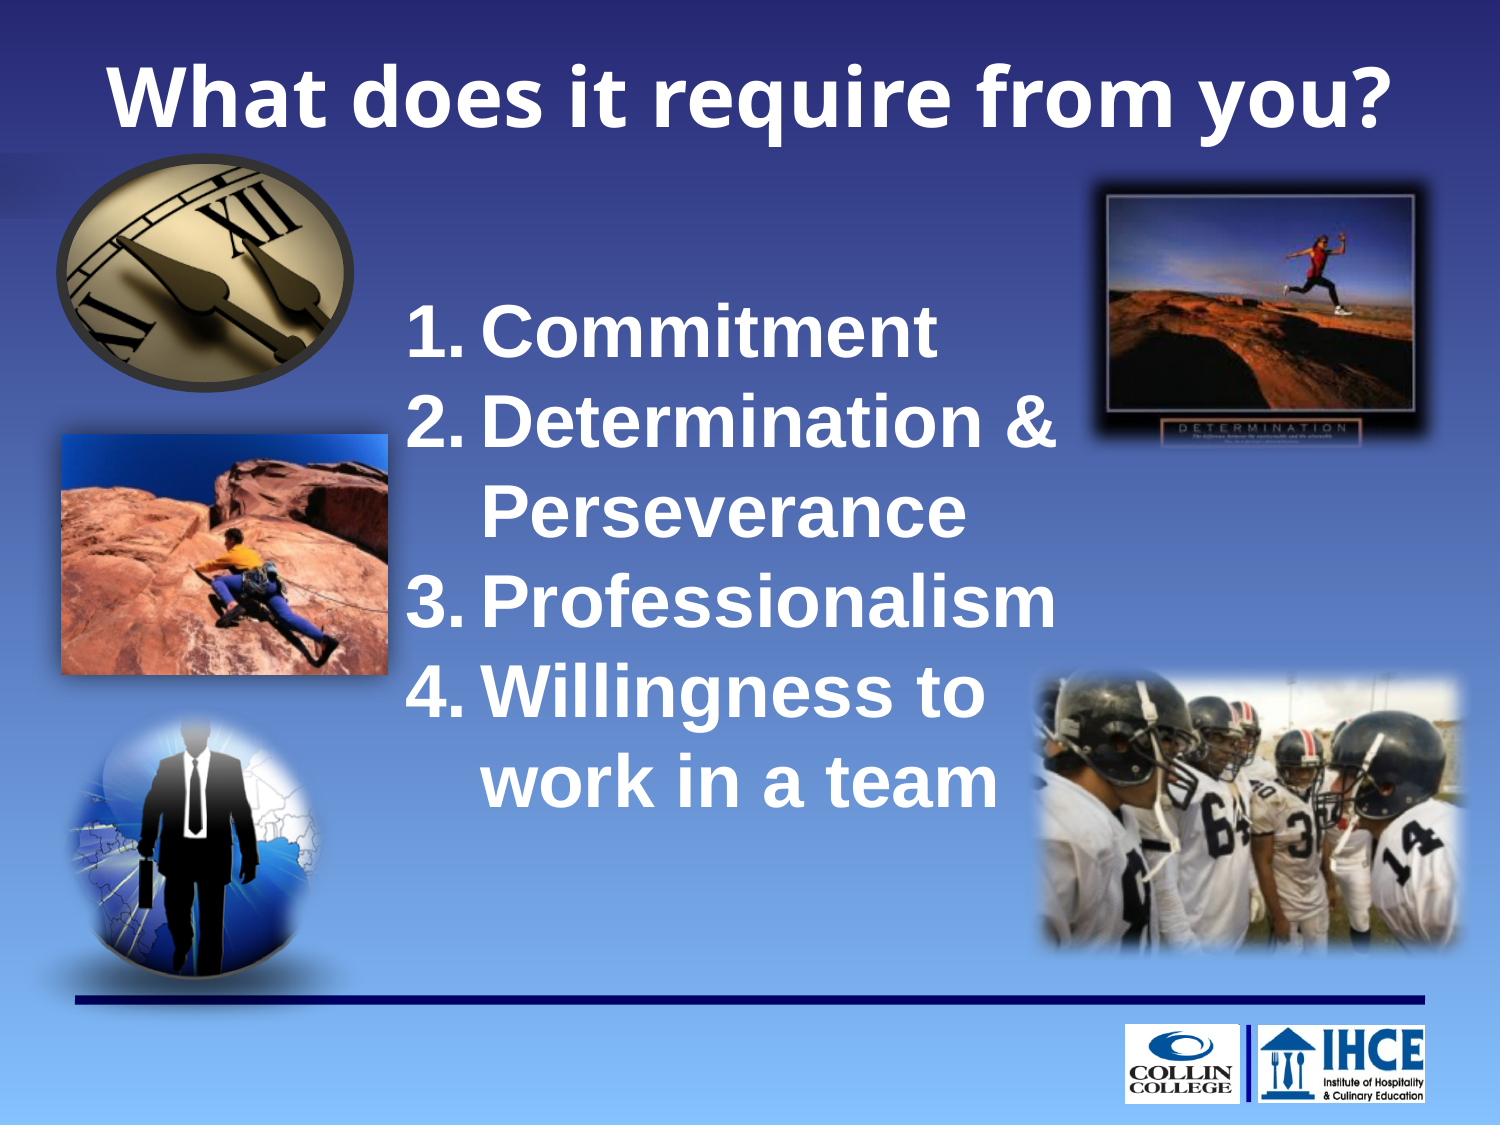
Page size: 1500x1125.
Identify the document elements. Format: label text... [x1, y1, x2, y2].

picture [0, 699, 388, 1038]
picture [1025, 662, 1476, 964]
picture [1125, 1024, 1240, 1104]
picture [61, 158, 350, 388]
picture [61, 434, 388, 676]
title What does it require from you? [74, 0, 1426, 188]
picture [1075, 163, 1446, 456]
picture [1258, 1025, 1425, 1103]
text_box Commitment Determination & Perseverance Professionalism Willingness to work in a team [390, 274, 1100, 830]
